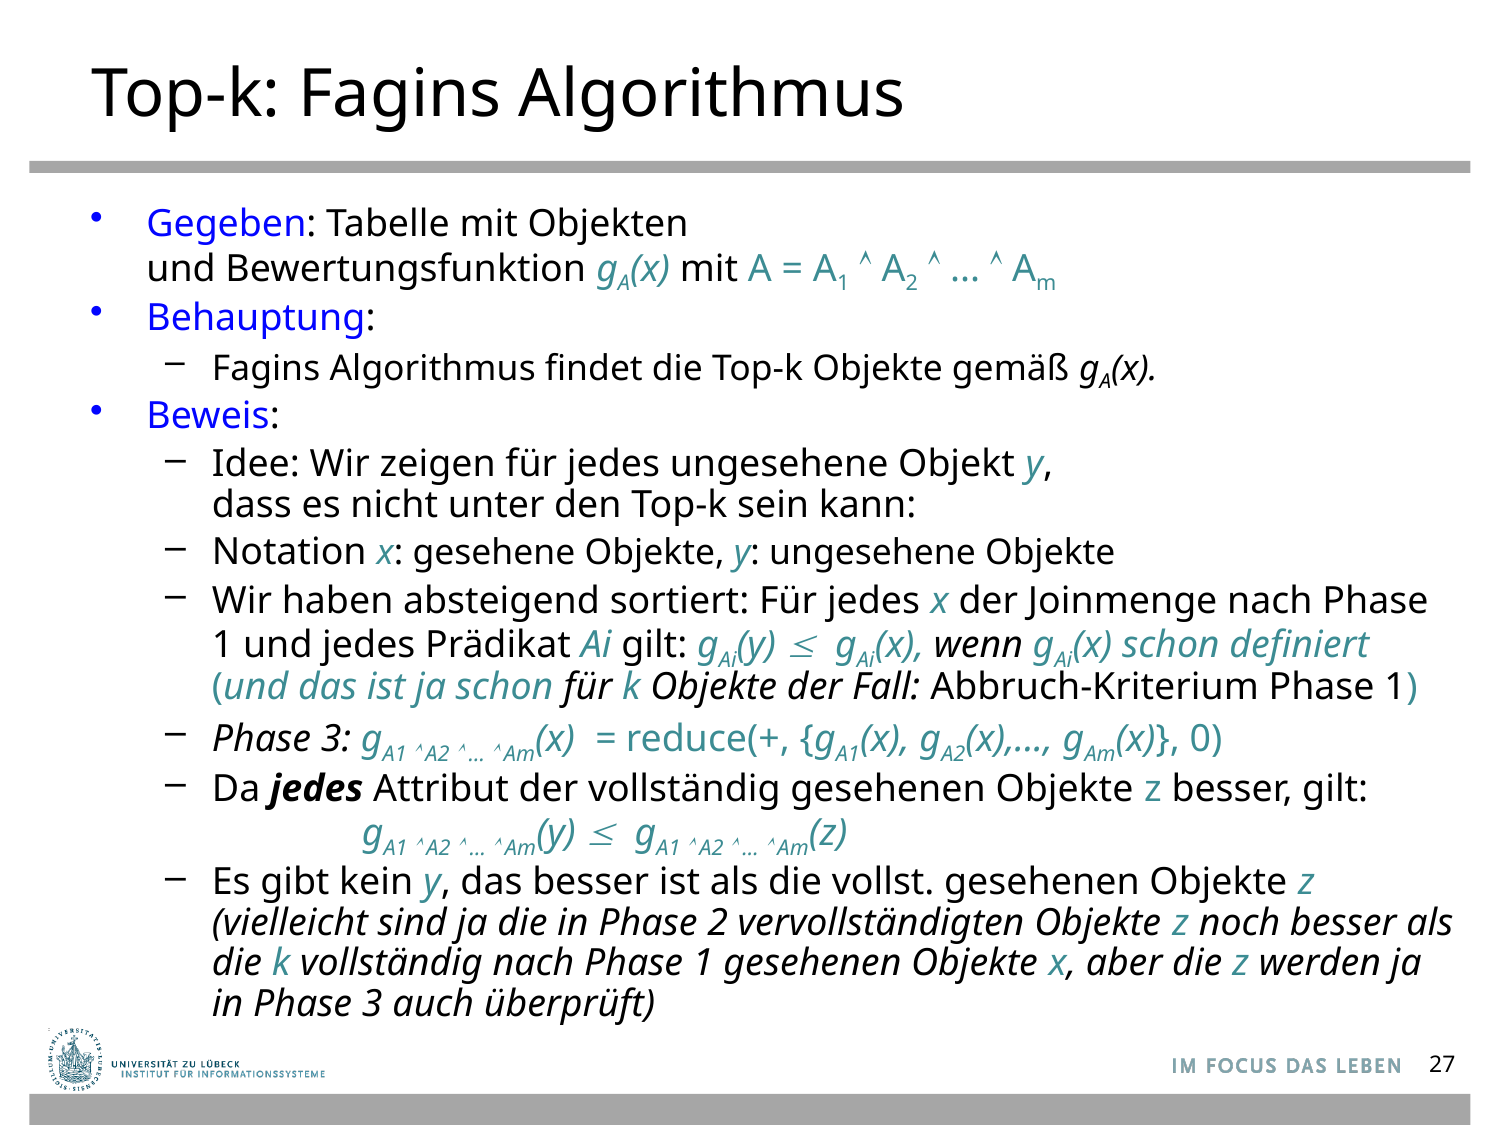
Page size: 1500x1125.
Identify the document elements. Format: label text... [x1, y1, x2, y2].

title Top-k: Fagins Algorithmus [76, 42, 1427, 126]
list Gegeben: Tabelle mit Objekten und Bewertungsfunktion gA(x) mit A = A1  A2  ...  Am Behauptung: Fagins Algorithmus findet die Top-k Objekte gemäß gA(x). Beweis: Idee: Wir zeigen für jedes ungesehene Objekt y, dass es nicht unter den Top-k sein kann: Notation x: gesehene Objekte, y: ungesehene Objekte Wir haben absteigend sortiert: Für jedes x der Joinmenge nach Phase 1 und jedes Prädikat Ai gilt: gAi(y)  gAi(x), wenn gAi(x) schon definiert (und das ist ja schon für k Objekte der Fall: Abbruch-Kriterium Phase 1) Phase 3: gA1  A2  ...  Am(x) = reduce(+, {gA1(x), gA2(x),..., gAm(x)}, 0) Da jedes Attribut der vollständig gesehenen Objekte z besser, gilt: gA1  A2  ...  Am(y)  gA1  A2  ...  Am(z) Es gibt kein y, das besser ist als die vollst. gesehenen Objekte z (vielleicht sind ja die in Phase 2 vervollständigten Objekte z noch besser als die k vollständig nach Phase 1 gesehenen Objekte x, aber die z werden ja in Phase 3 auch überprüft) [75, 196, 1471, 1083]
